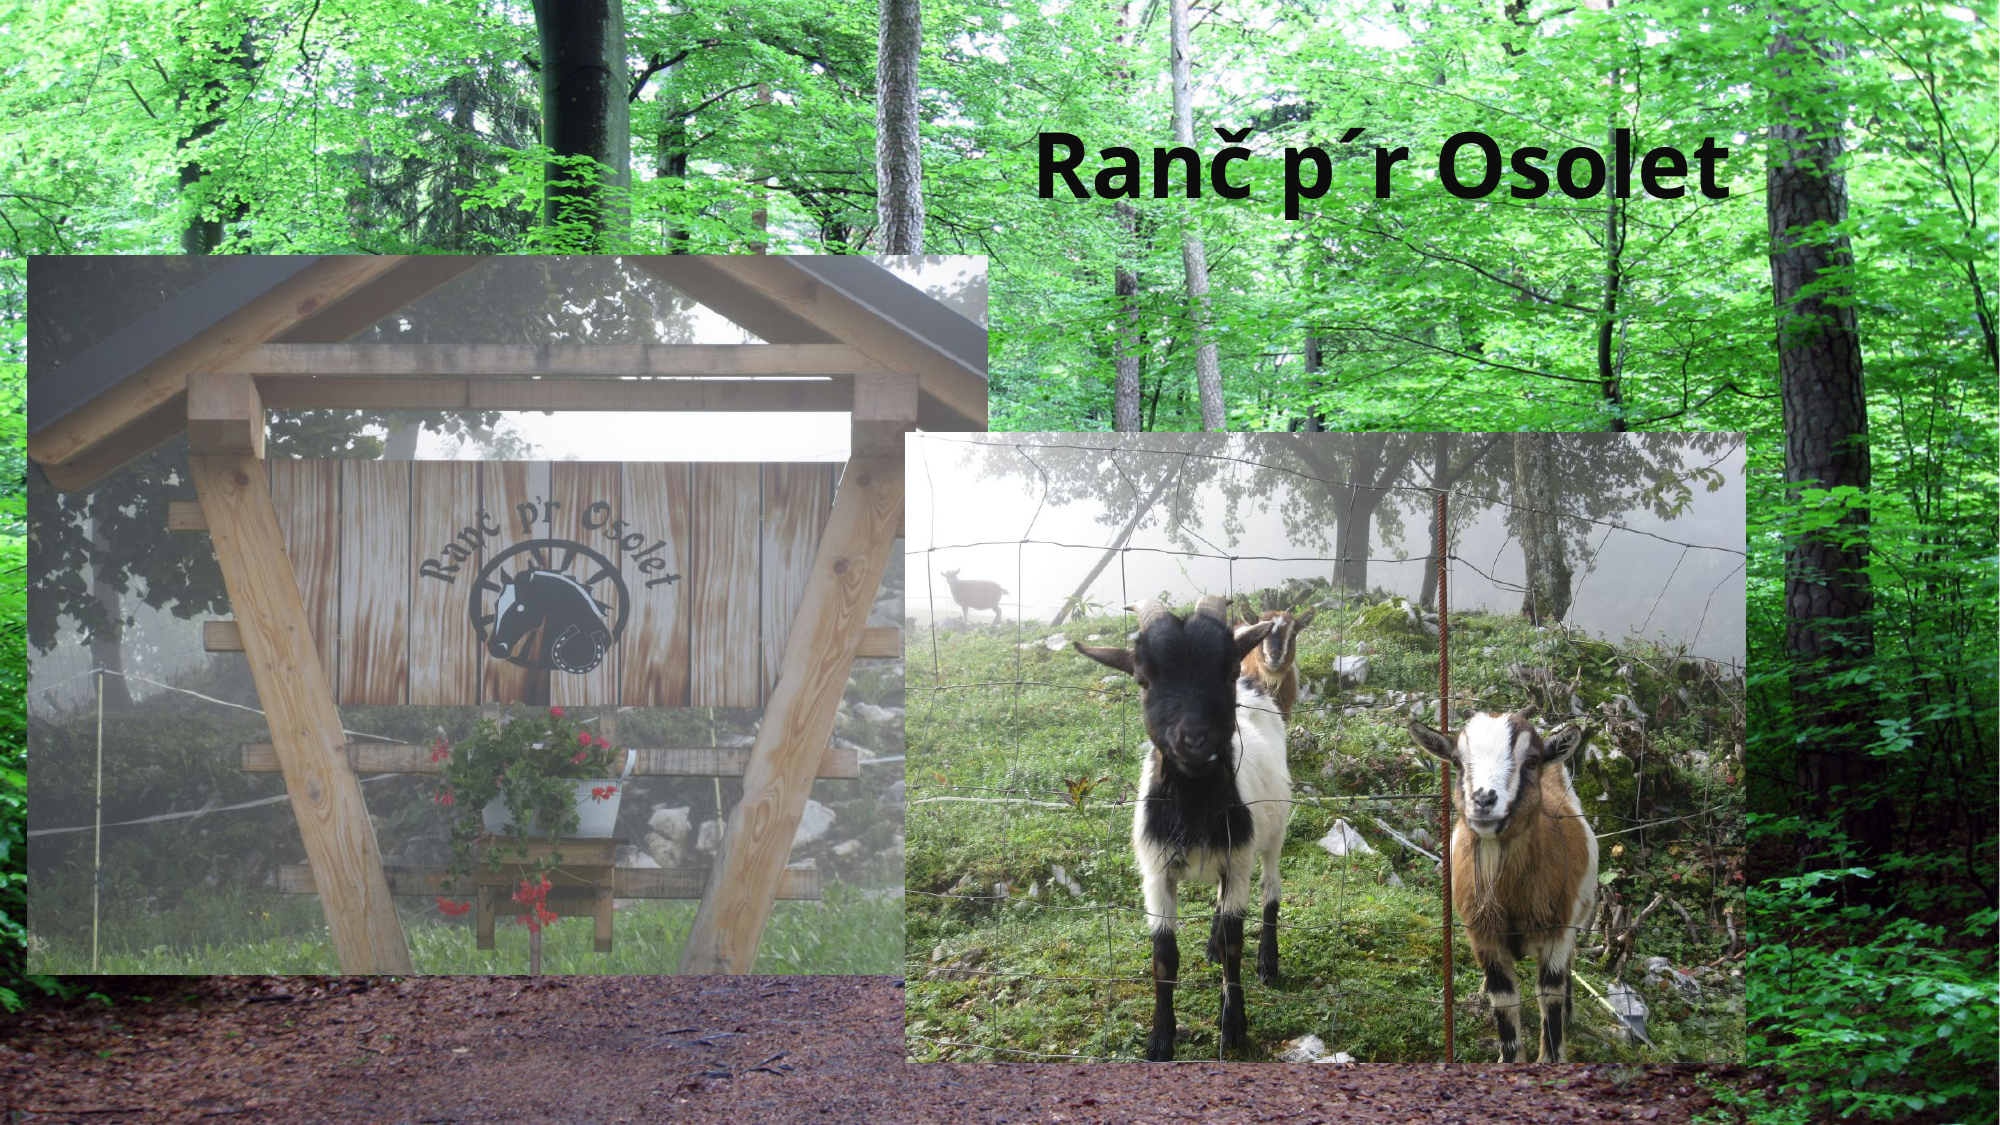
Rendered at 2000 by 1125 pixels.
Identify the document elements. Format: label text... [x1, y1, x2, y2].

picture [0, 0, 2000, 1125]
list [27, 255, 988, 975]
title Ranč p´r Osolet [137, 59, 1862, 278]
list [905, 432, 1746, 1063]
